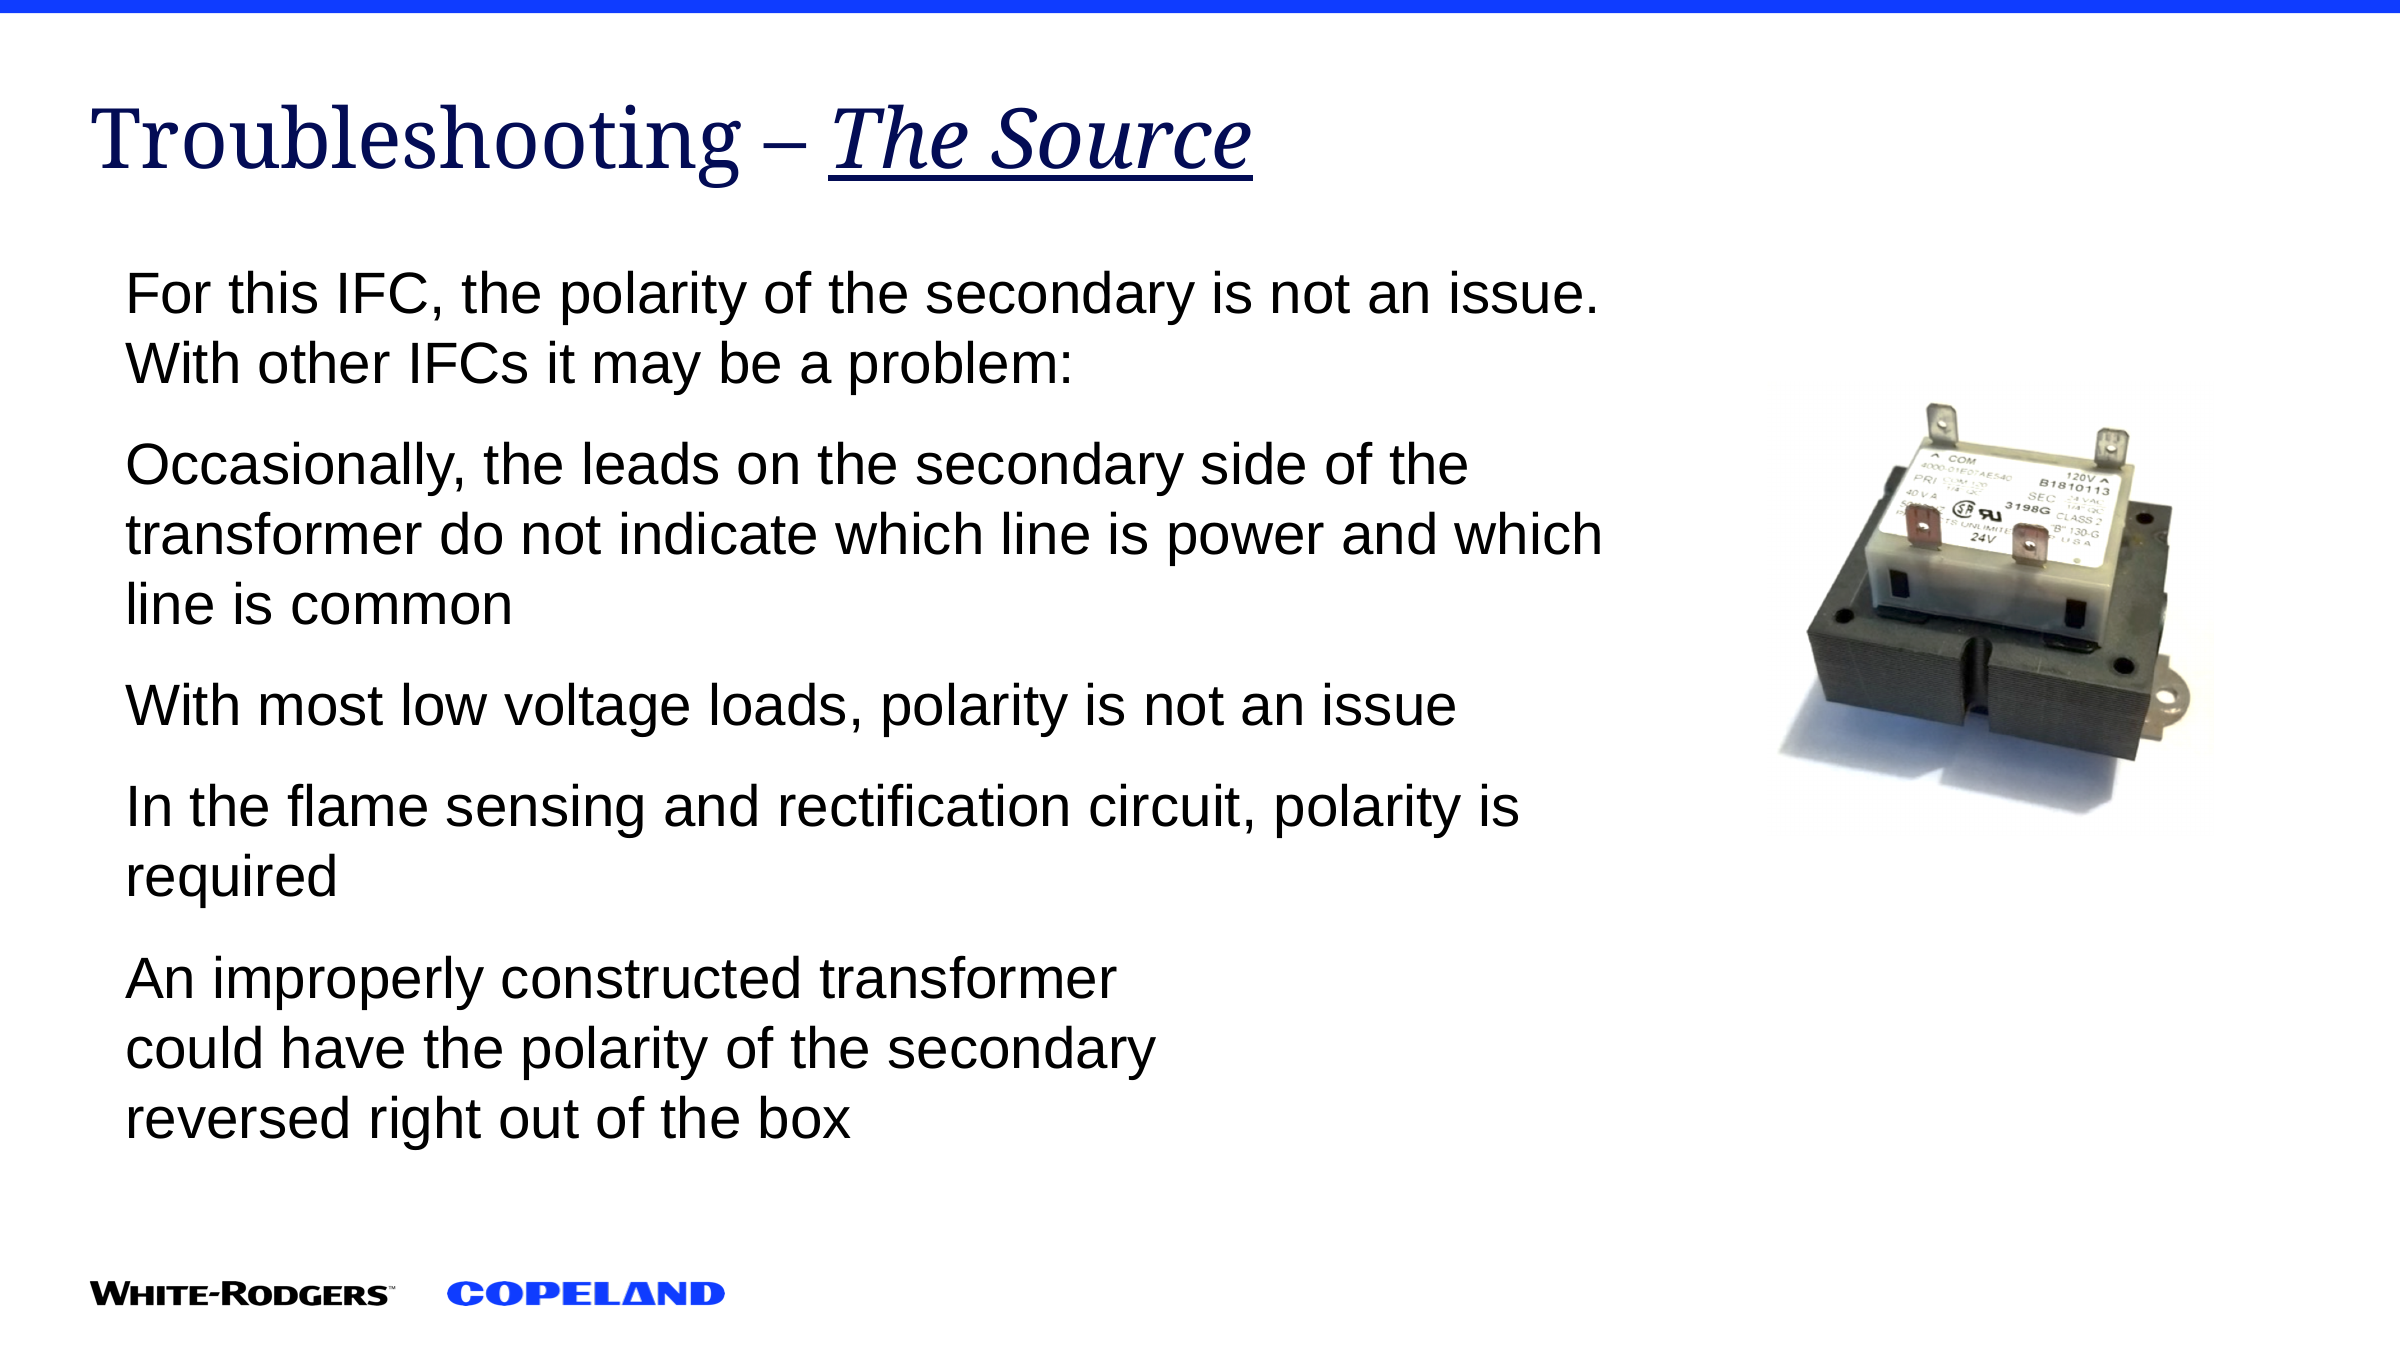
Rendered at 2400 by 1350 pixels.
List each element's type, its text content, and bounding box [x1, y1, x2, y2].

list Troubleshooting – The Source [90, 23, 2275, 186]
picture [1763, 382, 2218, 835]
list For this IFC, the polarity of the secondary is not an issue. With other IFCs it may be a problem: Occasionally, the leads on the secondary side of the transformer do not indicate which line is power and which line is common With most low voltage loads, polarity is not an issue In the flame sensing and rectification circuit, polarity is required An improperly constructed transformer could have the polarity of the secondary reversed right out of the box [125, 254, 1704, 905]
picture [89, 1281, 396, 1306]
picture [447, 1281, 725, 1306]
